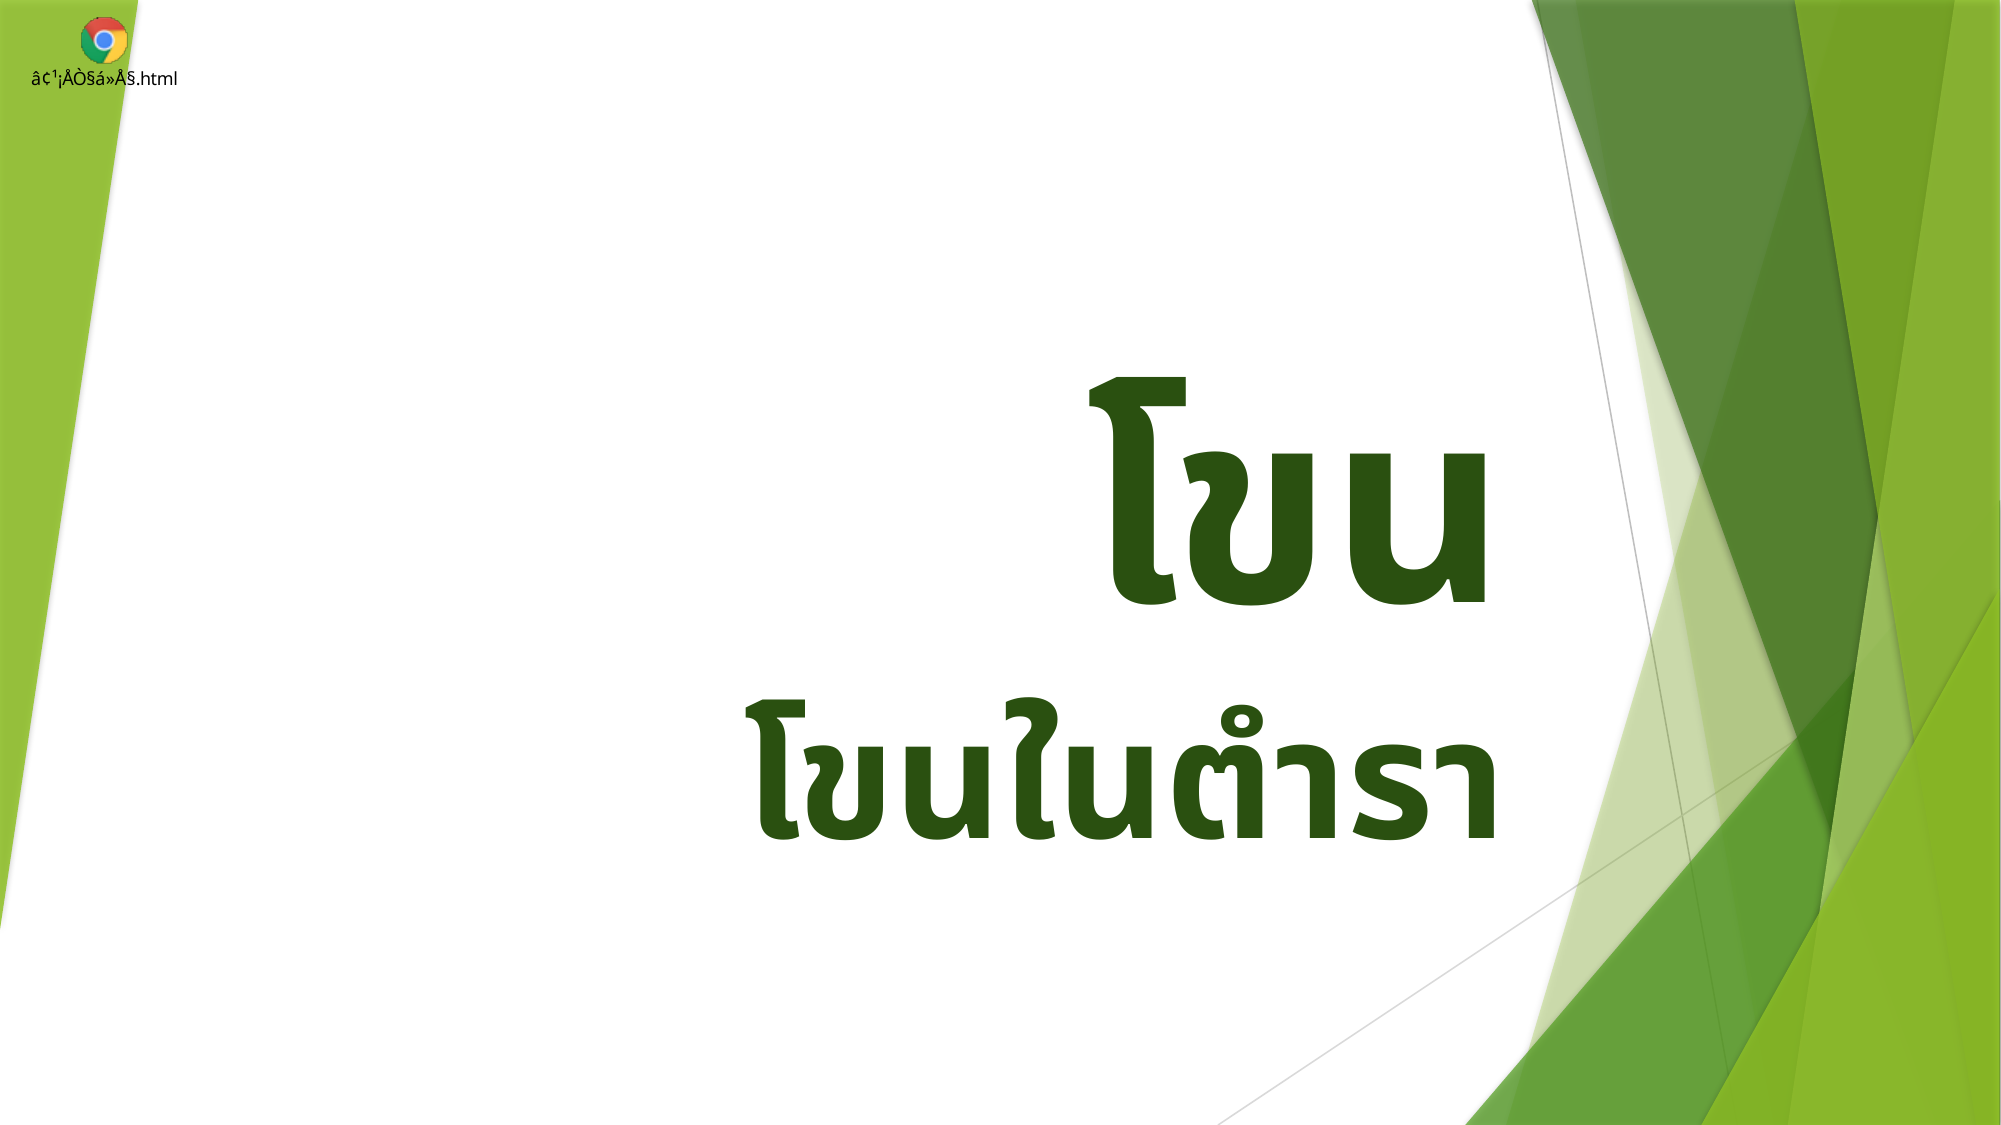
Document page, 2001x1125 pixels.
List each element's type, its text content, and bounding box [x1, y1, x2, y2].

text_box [15, 15, 193, 98]
title โขน [247, 290, 1522, 664]
subtitle โขนในตำรา [247, 664, 1522, 845]
